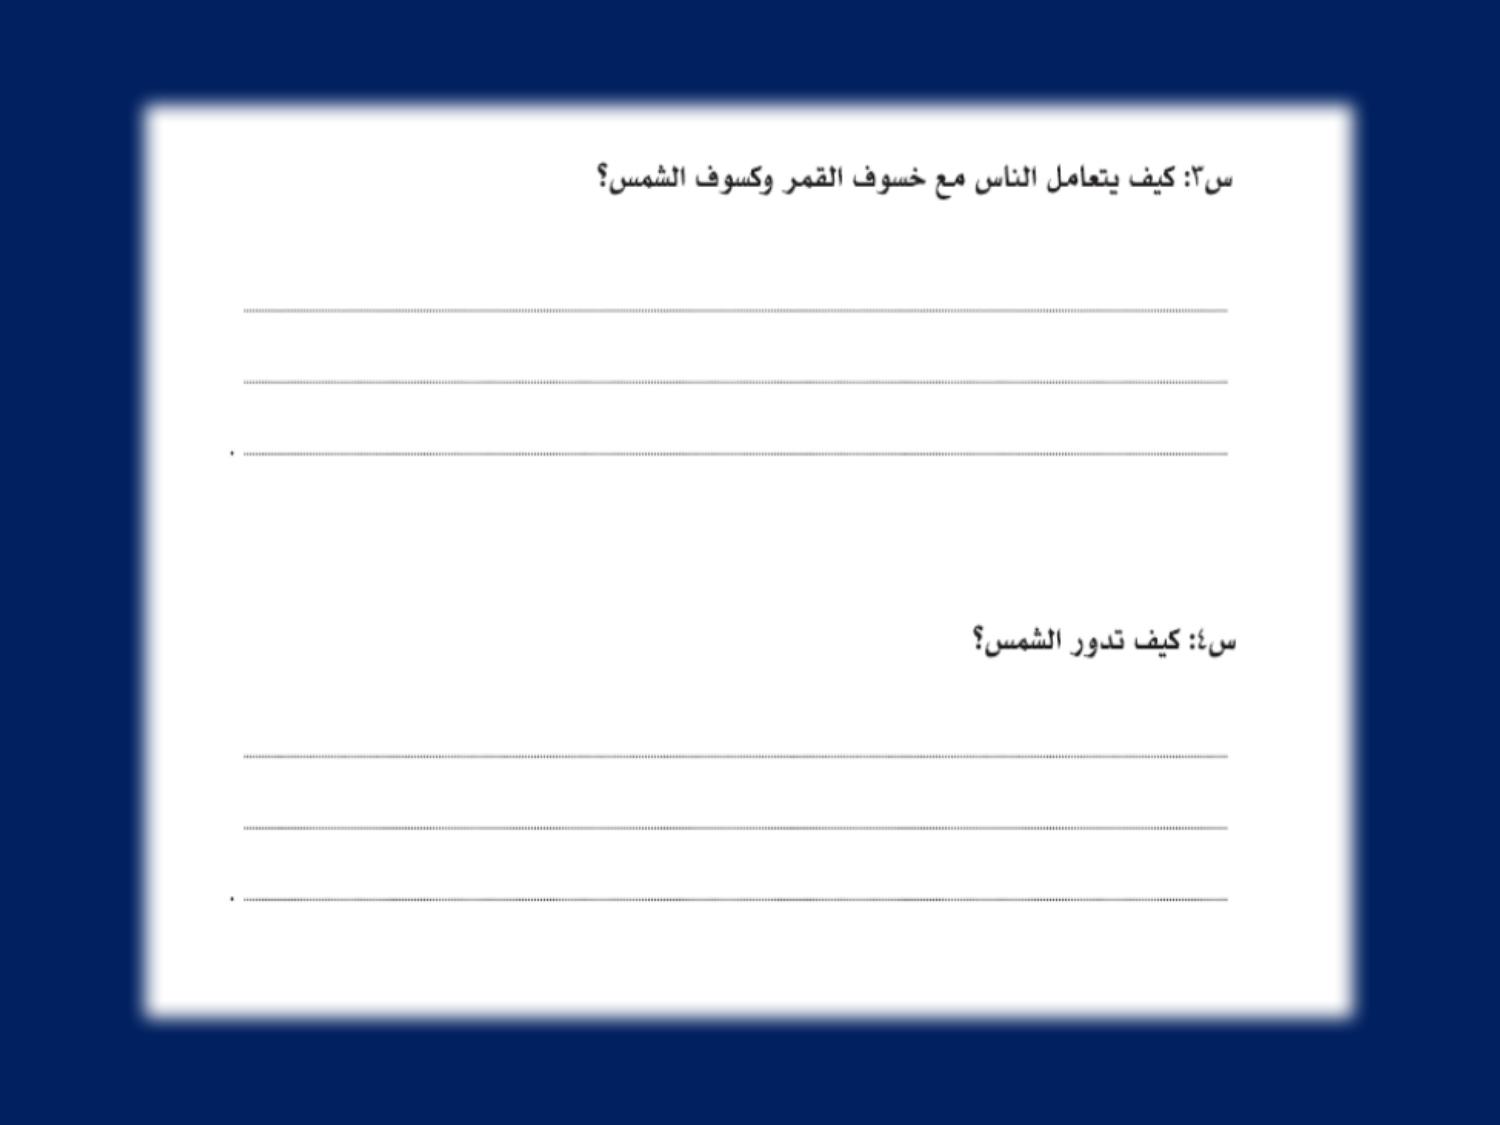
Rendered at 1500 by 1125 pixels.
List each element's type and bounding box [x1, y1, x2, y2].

picture [127, 87, 1373, 1038]
